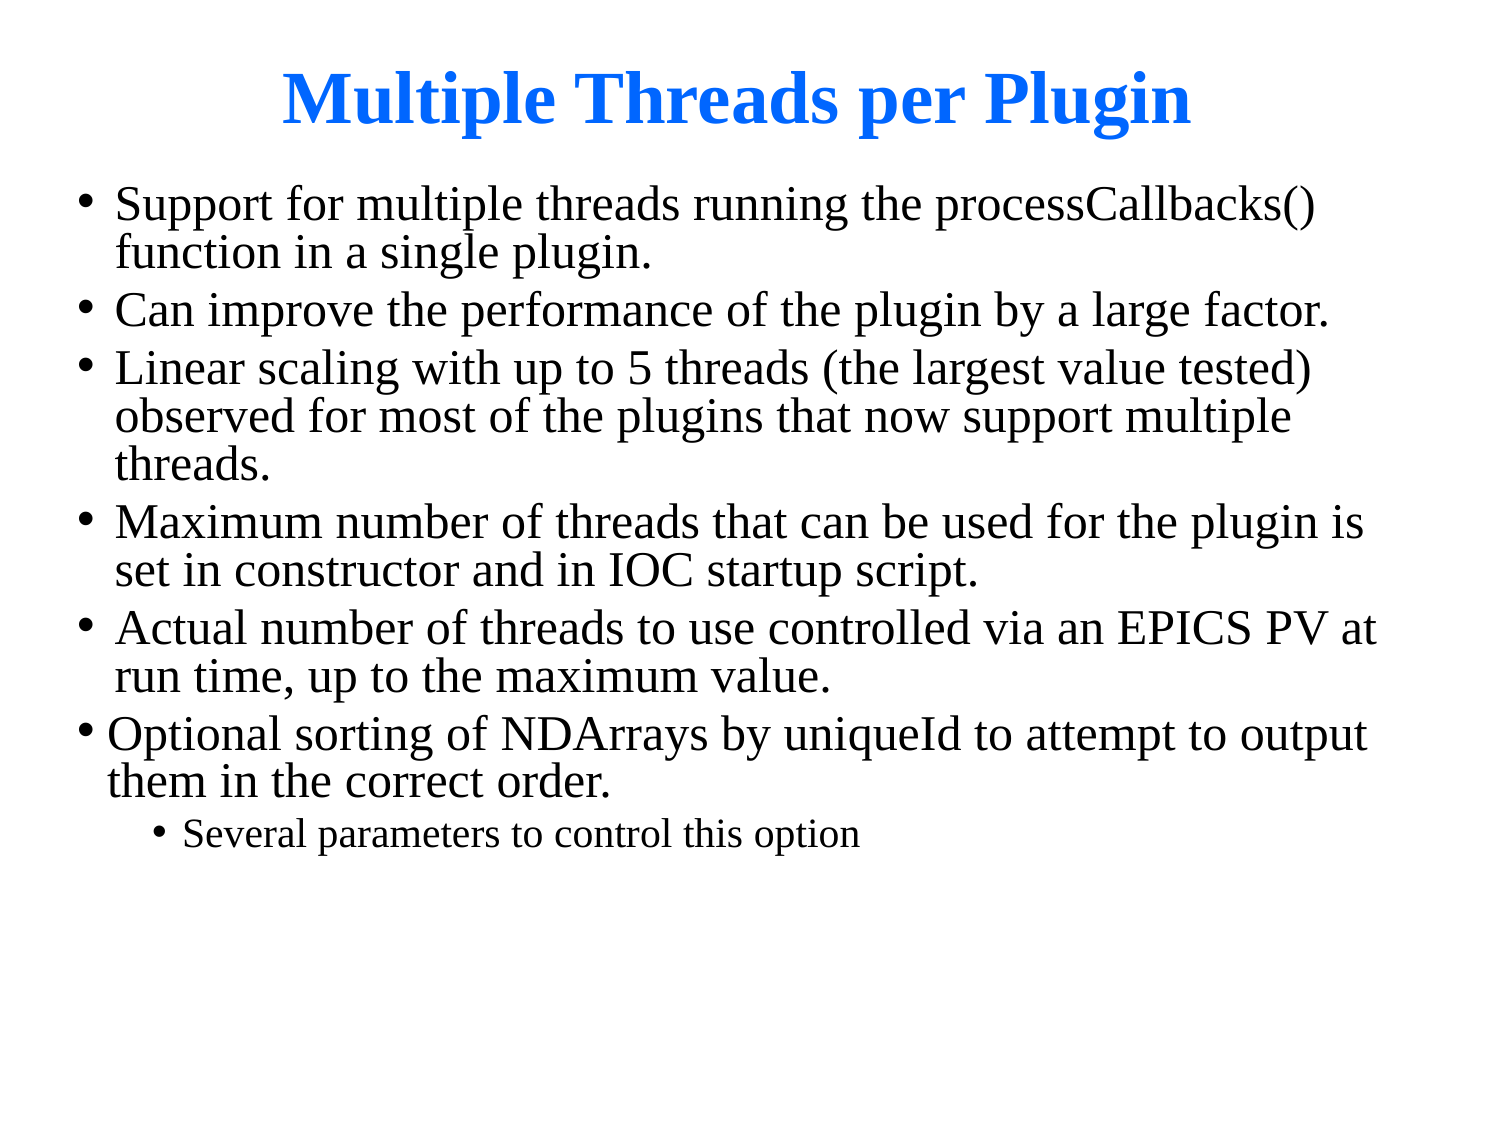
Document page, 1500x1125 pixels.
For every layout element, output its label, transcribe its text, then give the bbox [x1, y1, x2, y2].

title Multiple Threads per Plugin [225, 24, 1250, 163]
text_box Support for multiple threads running the processCallbacks() function in a single plugin. Can improve the performance of the plugin by a large factor. Linear scaling with up to 5 threads (the largest value tested) observed for most of the plugins that now support multiple threads. Maximum number of threads that can be used for the plugin is set in constructor and in IOC startup script. Actual number of threads to use controlled via an EPICS PV at run time, up to the maximum value. Optional sorting of NDArrays by uniqueId to attempt to output them in the correct order. Several parameters to control this option [62, 174, 1400, 913]
